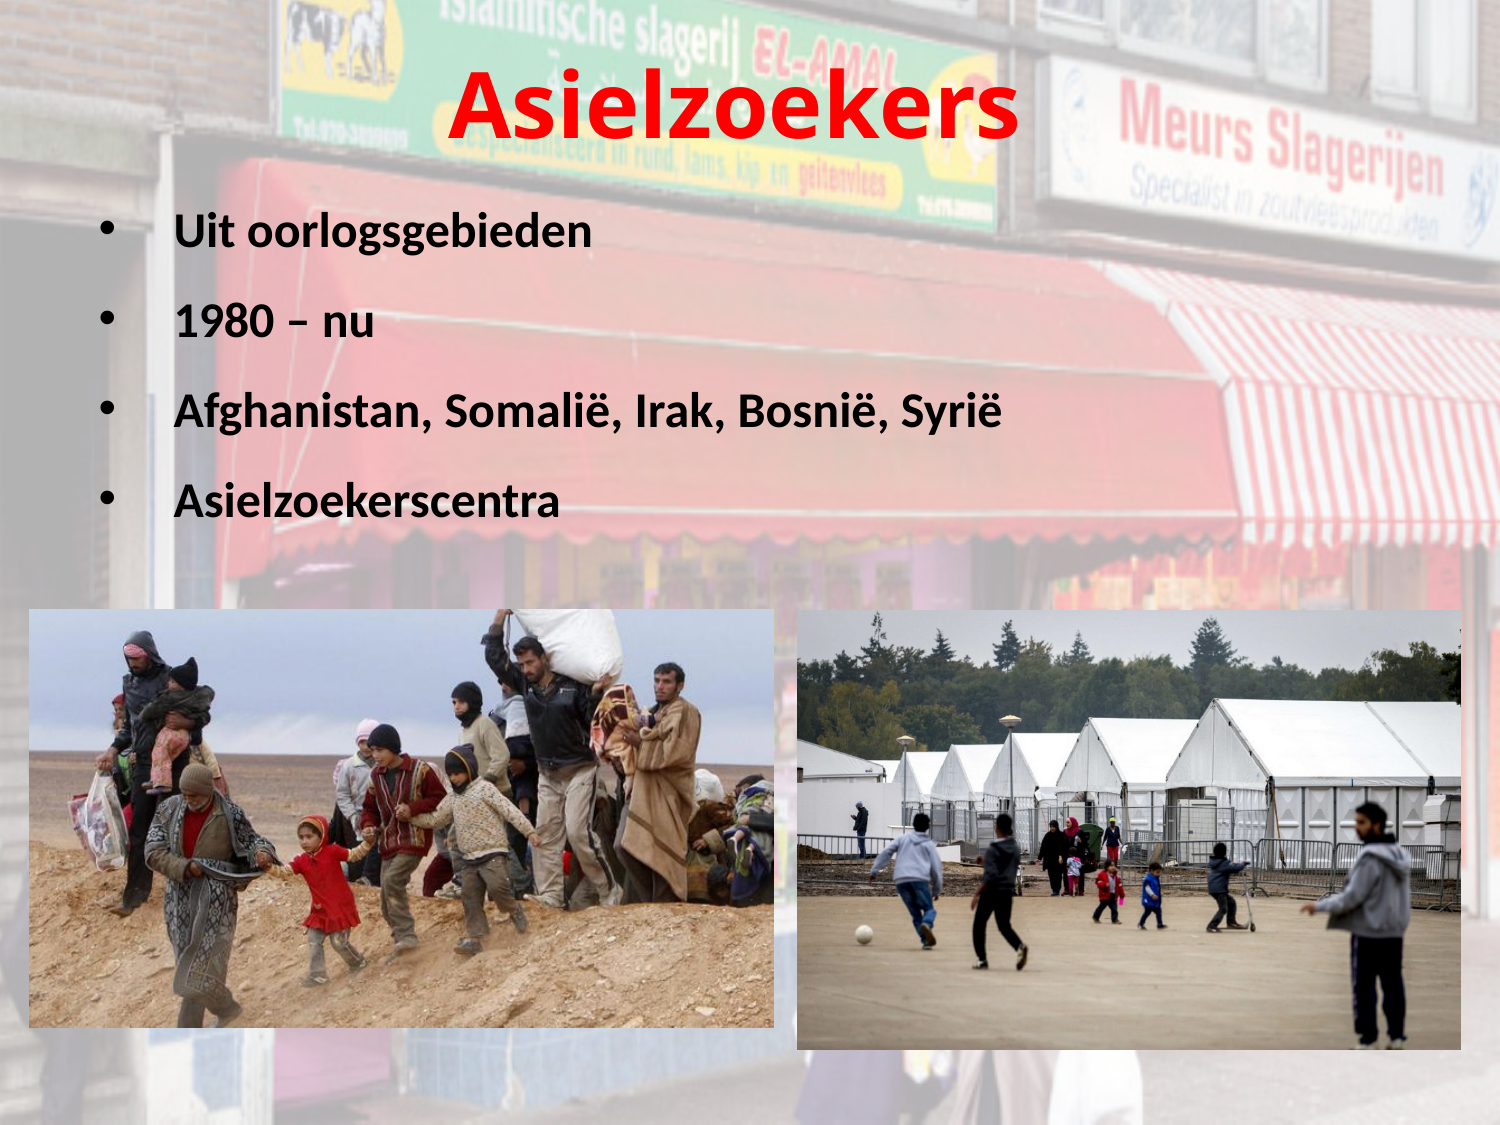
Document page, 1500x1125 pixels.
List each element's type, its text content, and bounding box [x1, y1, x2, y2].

title Asielzoekers [71, 7, 1424, 197]
picture [29, 609, 775, 1029]
picture [796, 610, 1461, 1050]
text_box Uit oorlogsgebieden 1980 – nu Afghanistan, Somalië, Irak, Bosnië, Syrië Asielzoekerscentra [83, 159, 1076, 535]
